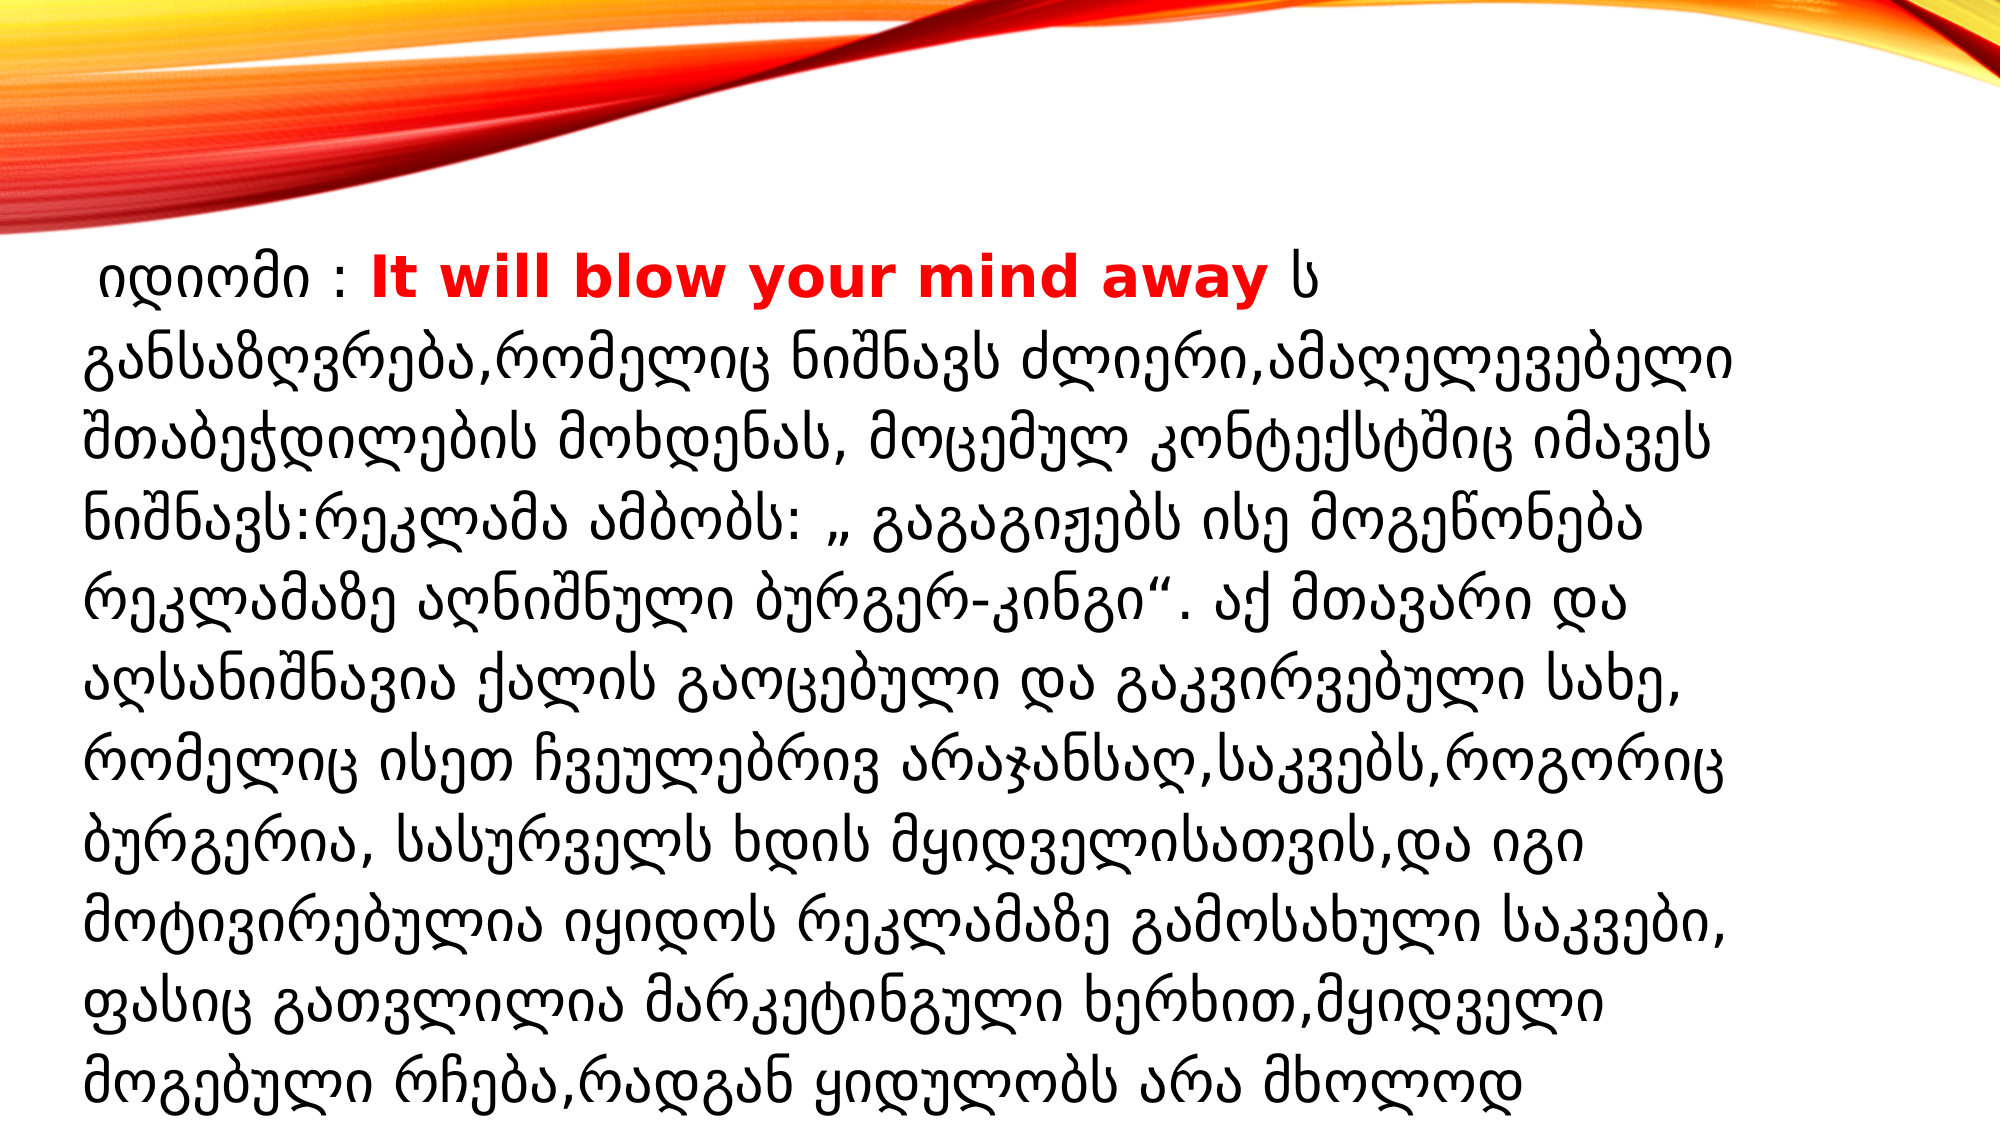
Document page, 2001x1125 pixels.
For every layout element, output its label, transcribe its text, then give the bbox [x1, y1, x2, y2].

text_box იდიომი : It will blow your mind away ს განსაზღვრება,რომელიც ნიშნავს ძლიერი,ამაღელევებელი შთაბეჭდილების მოხდენას, მოცემულ კონტექსტშიც იმავეს ნიშნავს:რეკლამა ამბობს: „ გაგაგიჟებს ისე მოგეწონება რეკლამაზე აღნიშნული ბურგერ-კინგი“. აქ მთავარი და აღსანიშნავია ქალის გაოცებული და გაკვირვებული სახე, რომელიც ისეთ ჩვეულებრივ არაჯანსაღ,საკვებს,როგორიც ბურგერია, სასურველს ხდის მყიდველისათვის,და იგი მოტივირებულია იყიდოს რეკლამაზე გამოსახული საკვები, ფასიც გათვლილია მარკეტინგული ხერხით,მყიდველი მოგებული რჩება,რადგან ყიდულობს არა მხოლოდ ბურგერს,მასთან ერთად კოკა-კოლას და ფრის. [67, 221, 1929, 1125]
picture [0, 0, 2000, 237]
